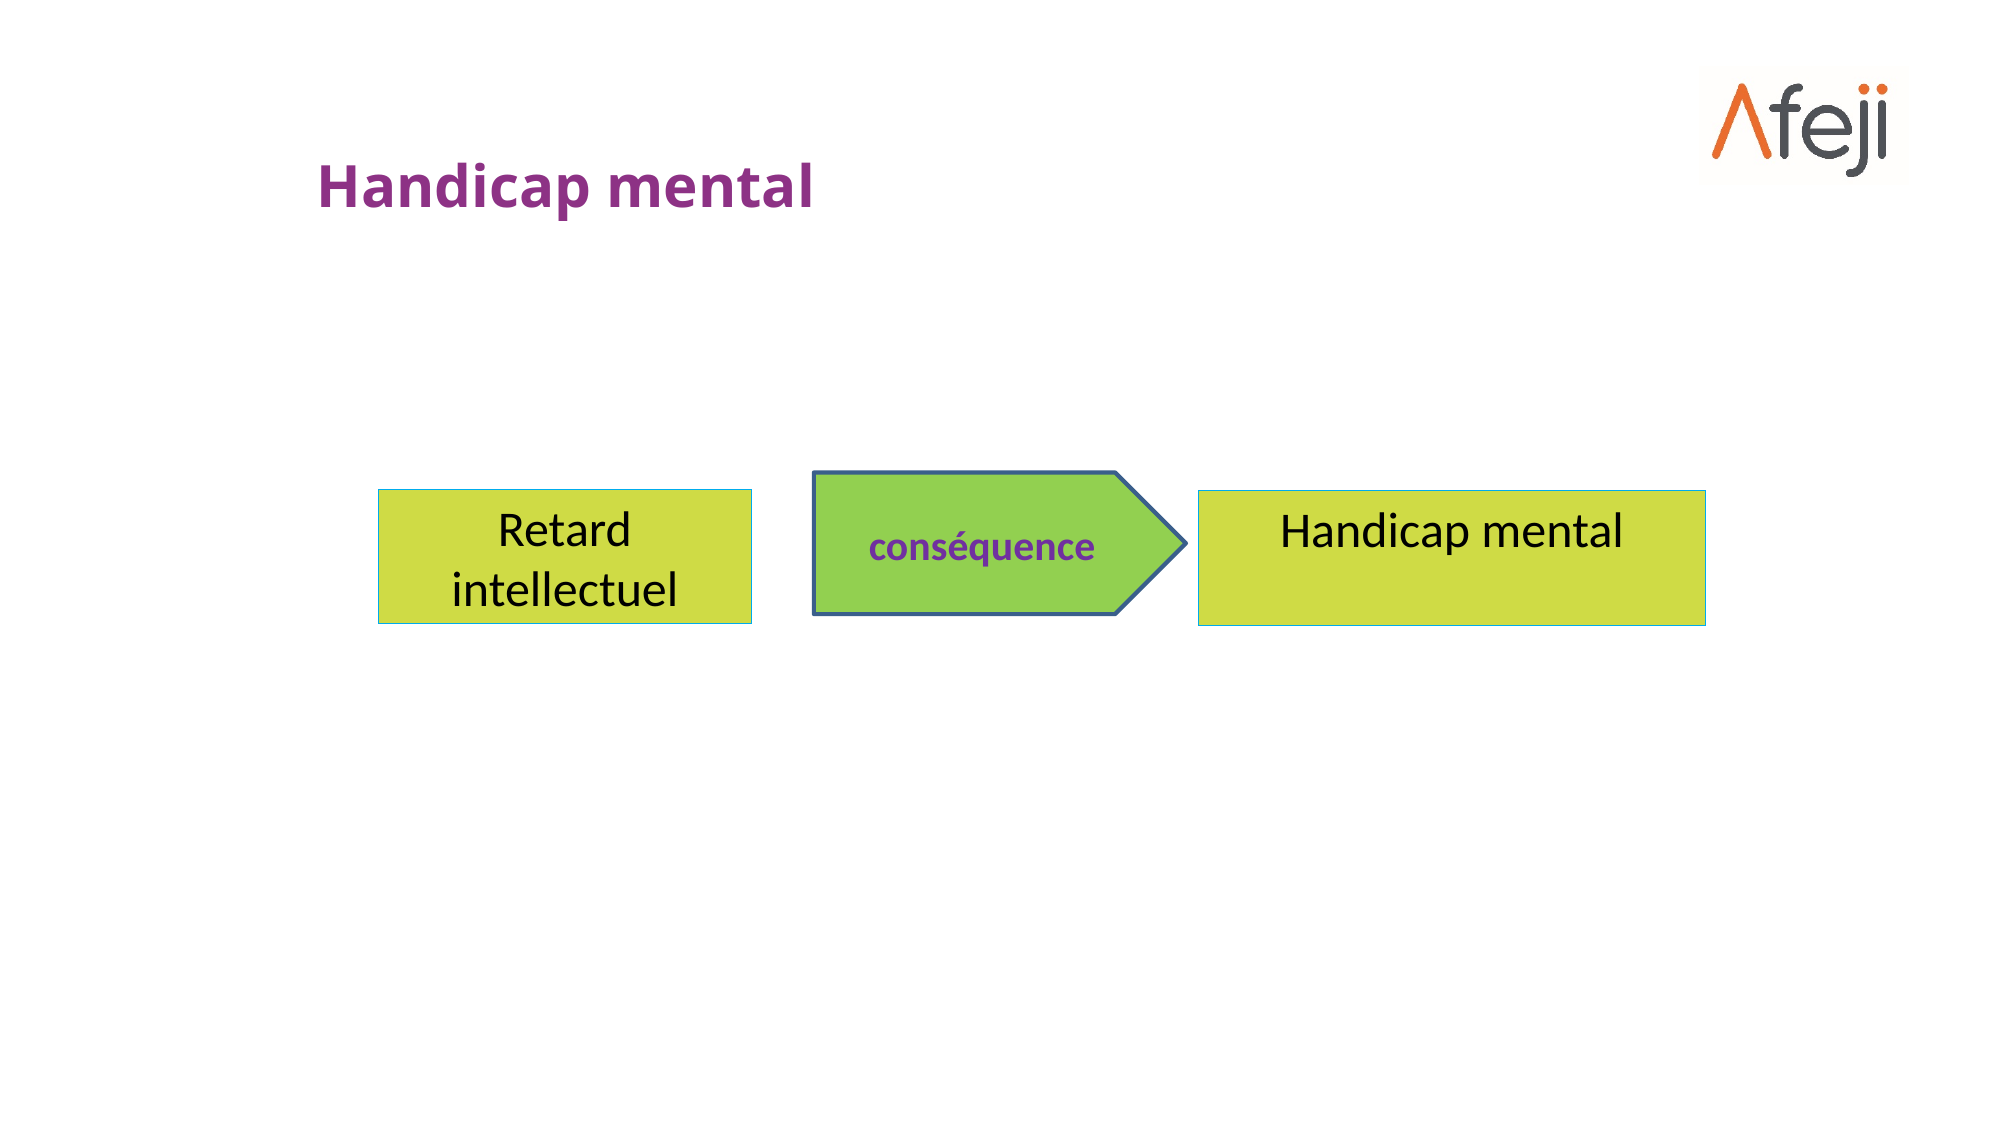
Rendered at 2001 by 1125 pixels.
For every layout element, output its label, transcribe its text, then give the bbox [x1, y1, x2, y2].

text_box conséquence [813, 472, 1186, 615]
text_box Retard intellectuel [378, 489, 752, 624]
picture [1699, 66, 1909, 185]
text_box Handicap mental [1198, 490, 1706, 626]
text_box Handicap mental [302, 141, 1485, 227]
